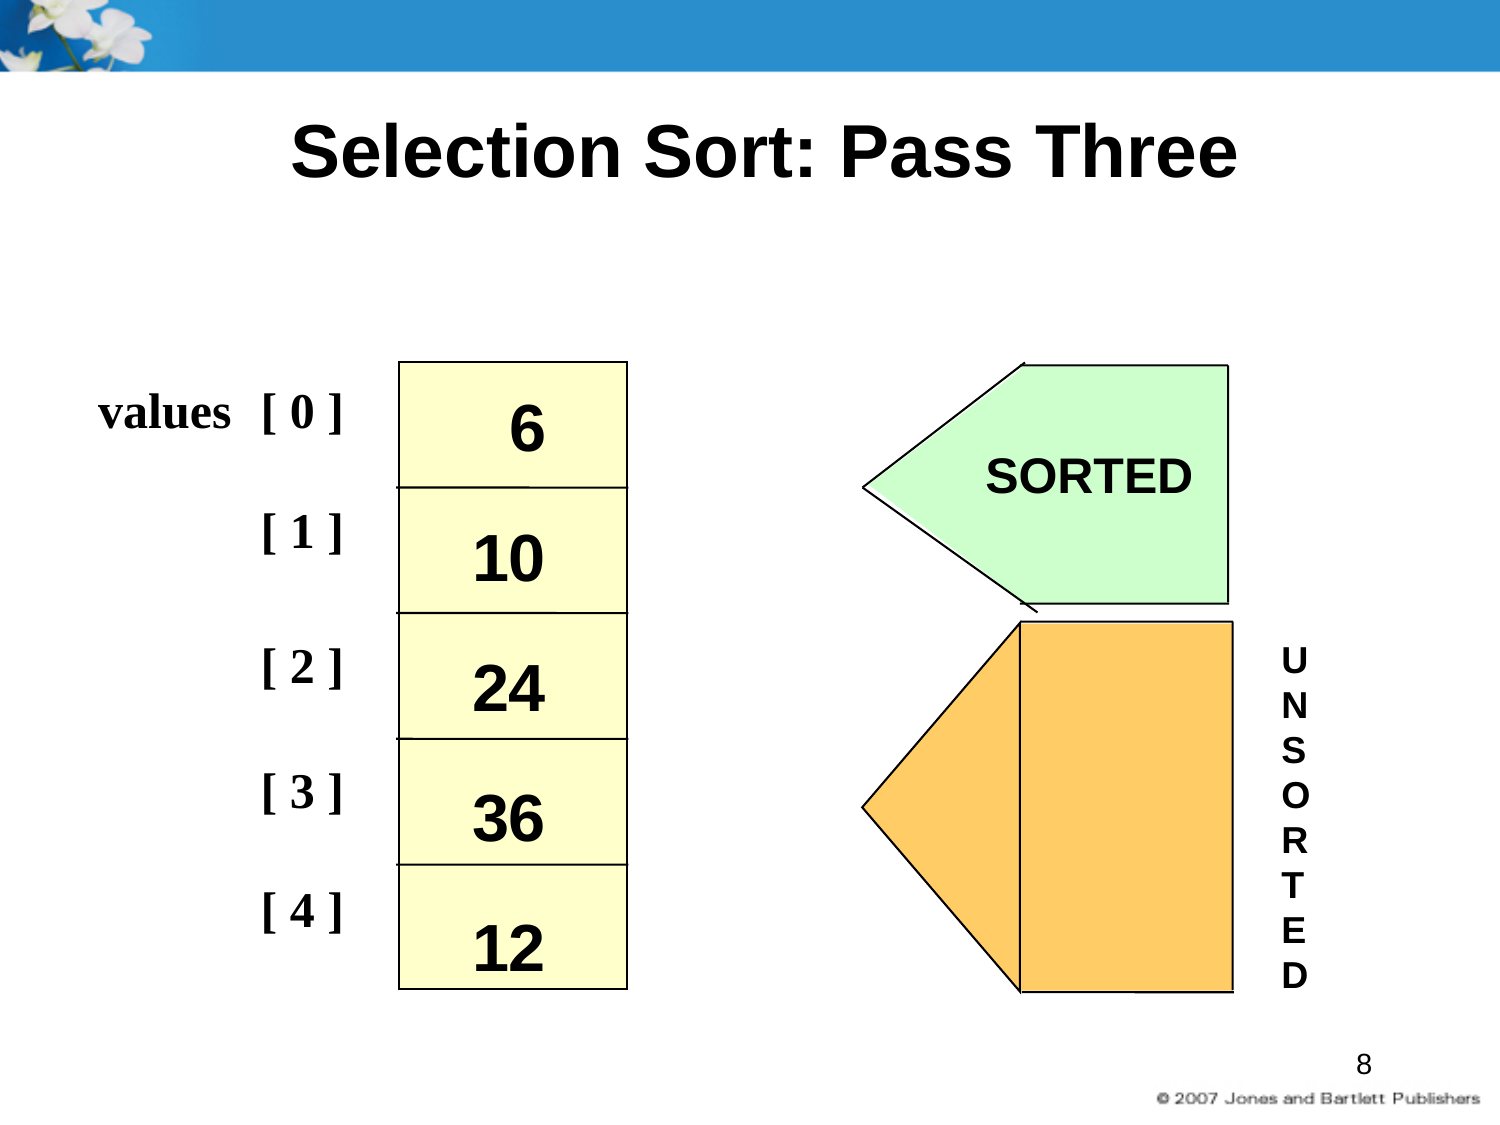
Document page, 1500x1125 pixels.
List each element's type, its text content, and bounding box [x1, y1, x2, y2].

text_box values [ 0 ] [ 1 ] [ 2 ] [ 3 ] [ 4 ] [83, 265, 448, 946]
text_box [395, 362, 629, 990]
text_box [861, 621, 1235, 993]
text_box U N S O R T E D [1266, 628, 1326, 1004]
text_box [862, 362, 1230, 613]
picture [0, 0, 1500, 1125]
slide_number 8 [1287, 1024, 1388, 1101]
title Selection Sort: Pass Three [274, 162, 1376, 201]
